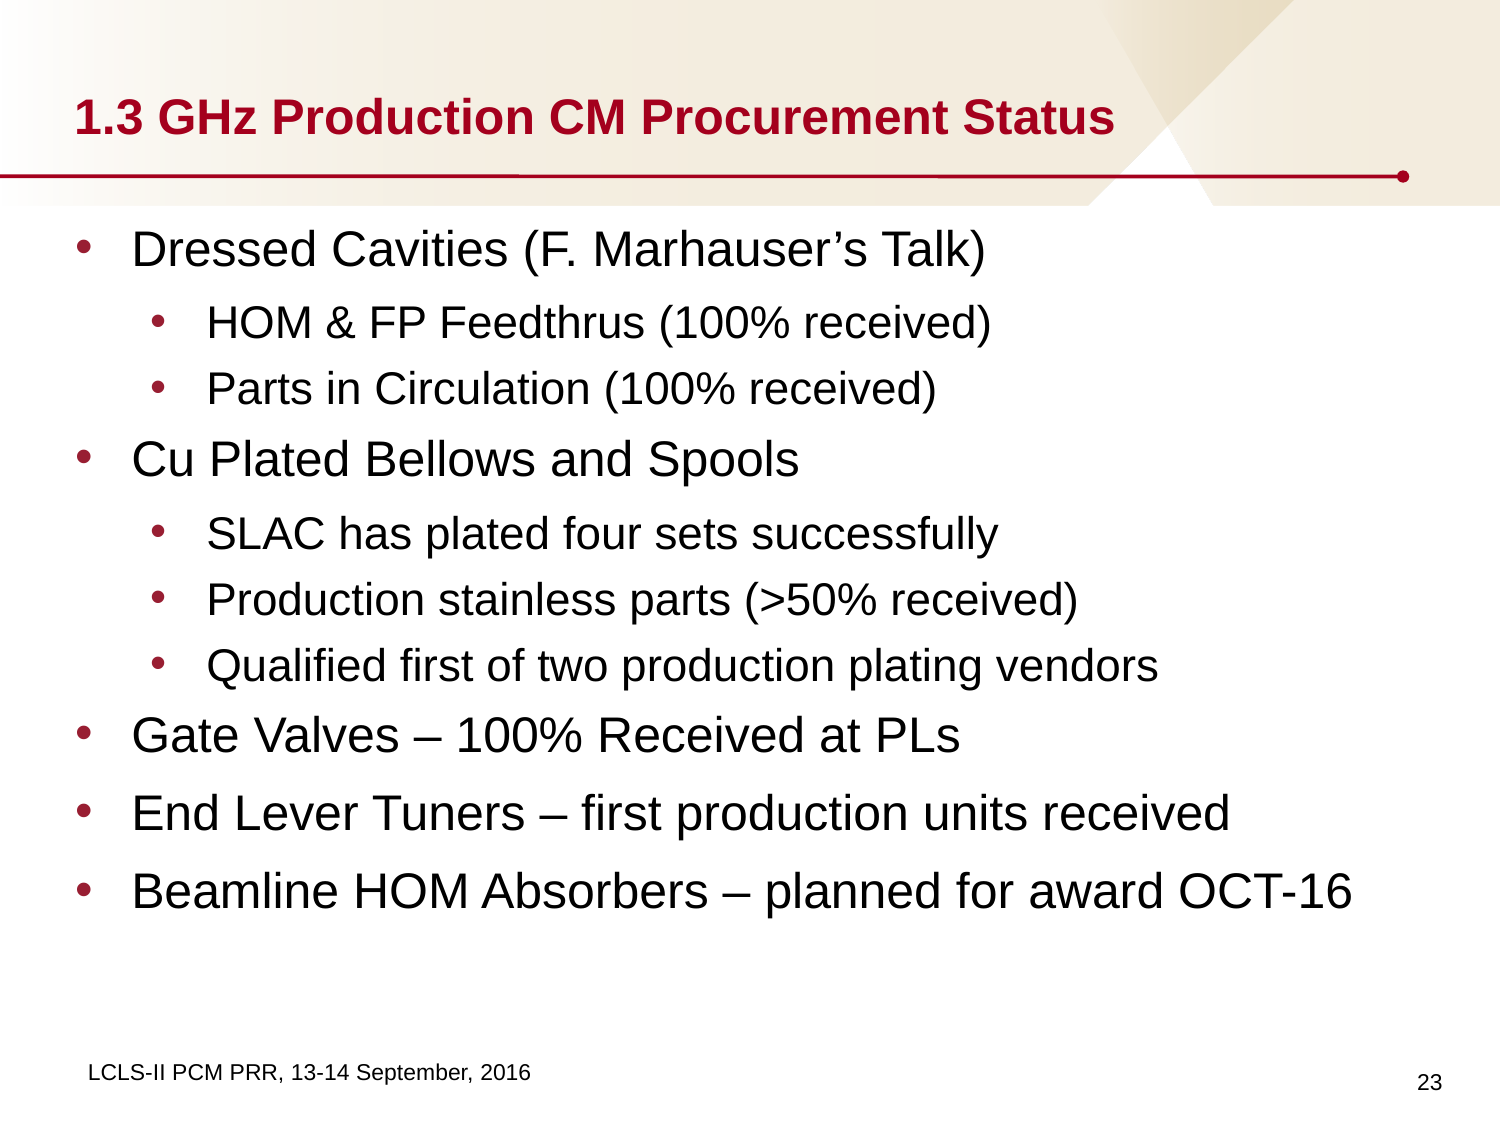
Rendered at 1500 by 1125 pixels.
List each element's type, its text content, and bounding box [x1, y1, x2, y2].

footer LCLS-II PCM PRR, 13-14 September, 2016 [73, 1050, 750, 1102]
slide_number 23 [1405, 1036, 1458, 1125]
picture [0, 0, 1500, 206]
list Dressed Cavities (F. Marhauser’s Talk) HOM & FP Feedthrus (100% received) Parts in Circulation (100% received) Cu Plated Bellows and Spools SLAC has plated four sets successfully Production stainless parts (>50% received) Qualified first of two production plating vendors Gate Valves – 100% Received at PLs End Lever Tuners – first production units received Beamline HOM Absorbers – planned for award OCT-16 [75, 203, 1406, 1035]
title 1.3 GHz Production CM Procurement Status [74, 21, 1404, 145]
